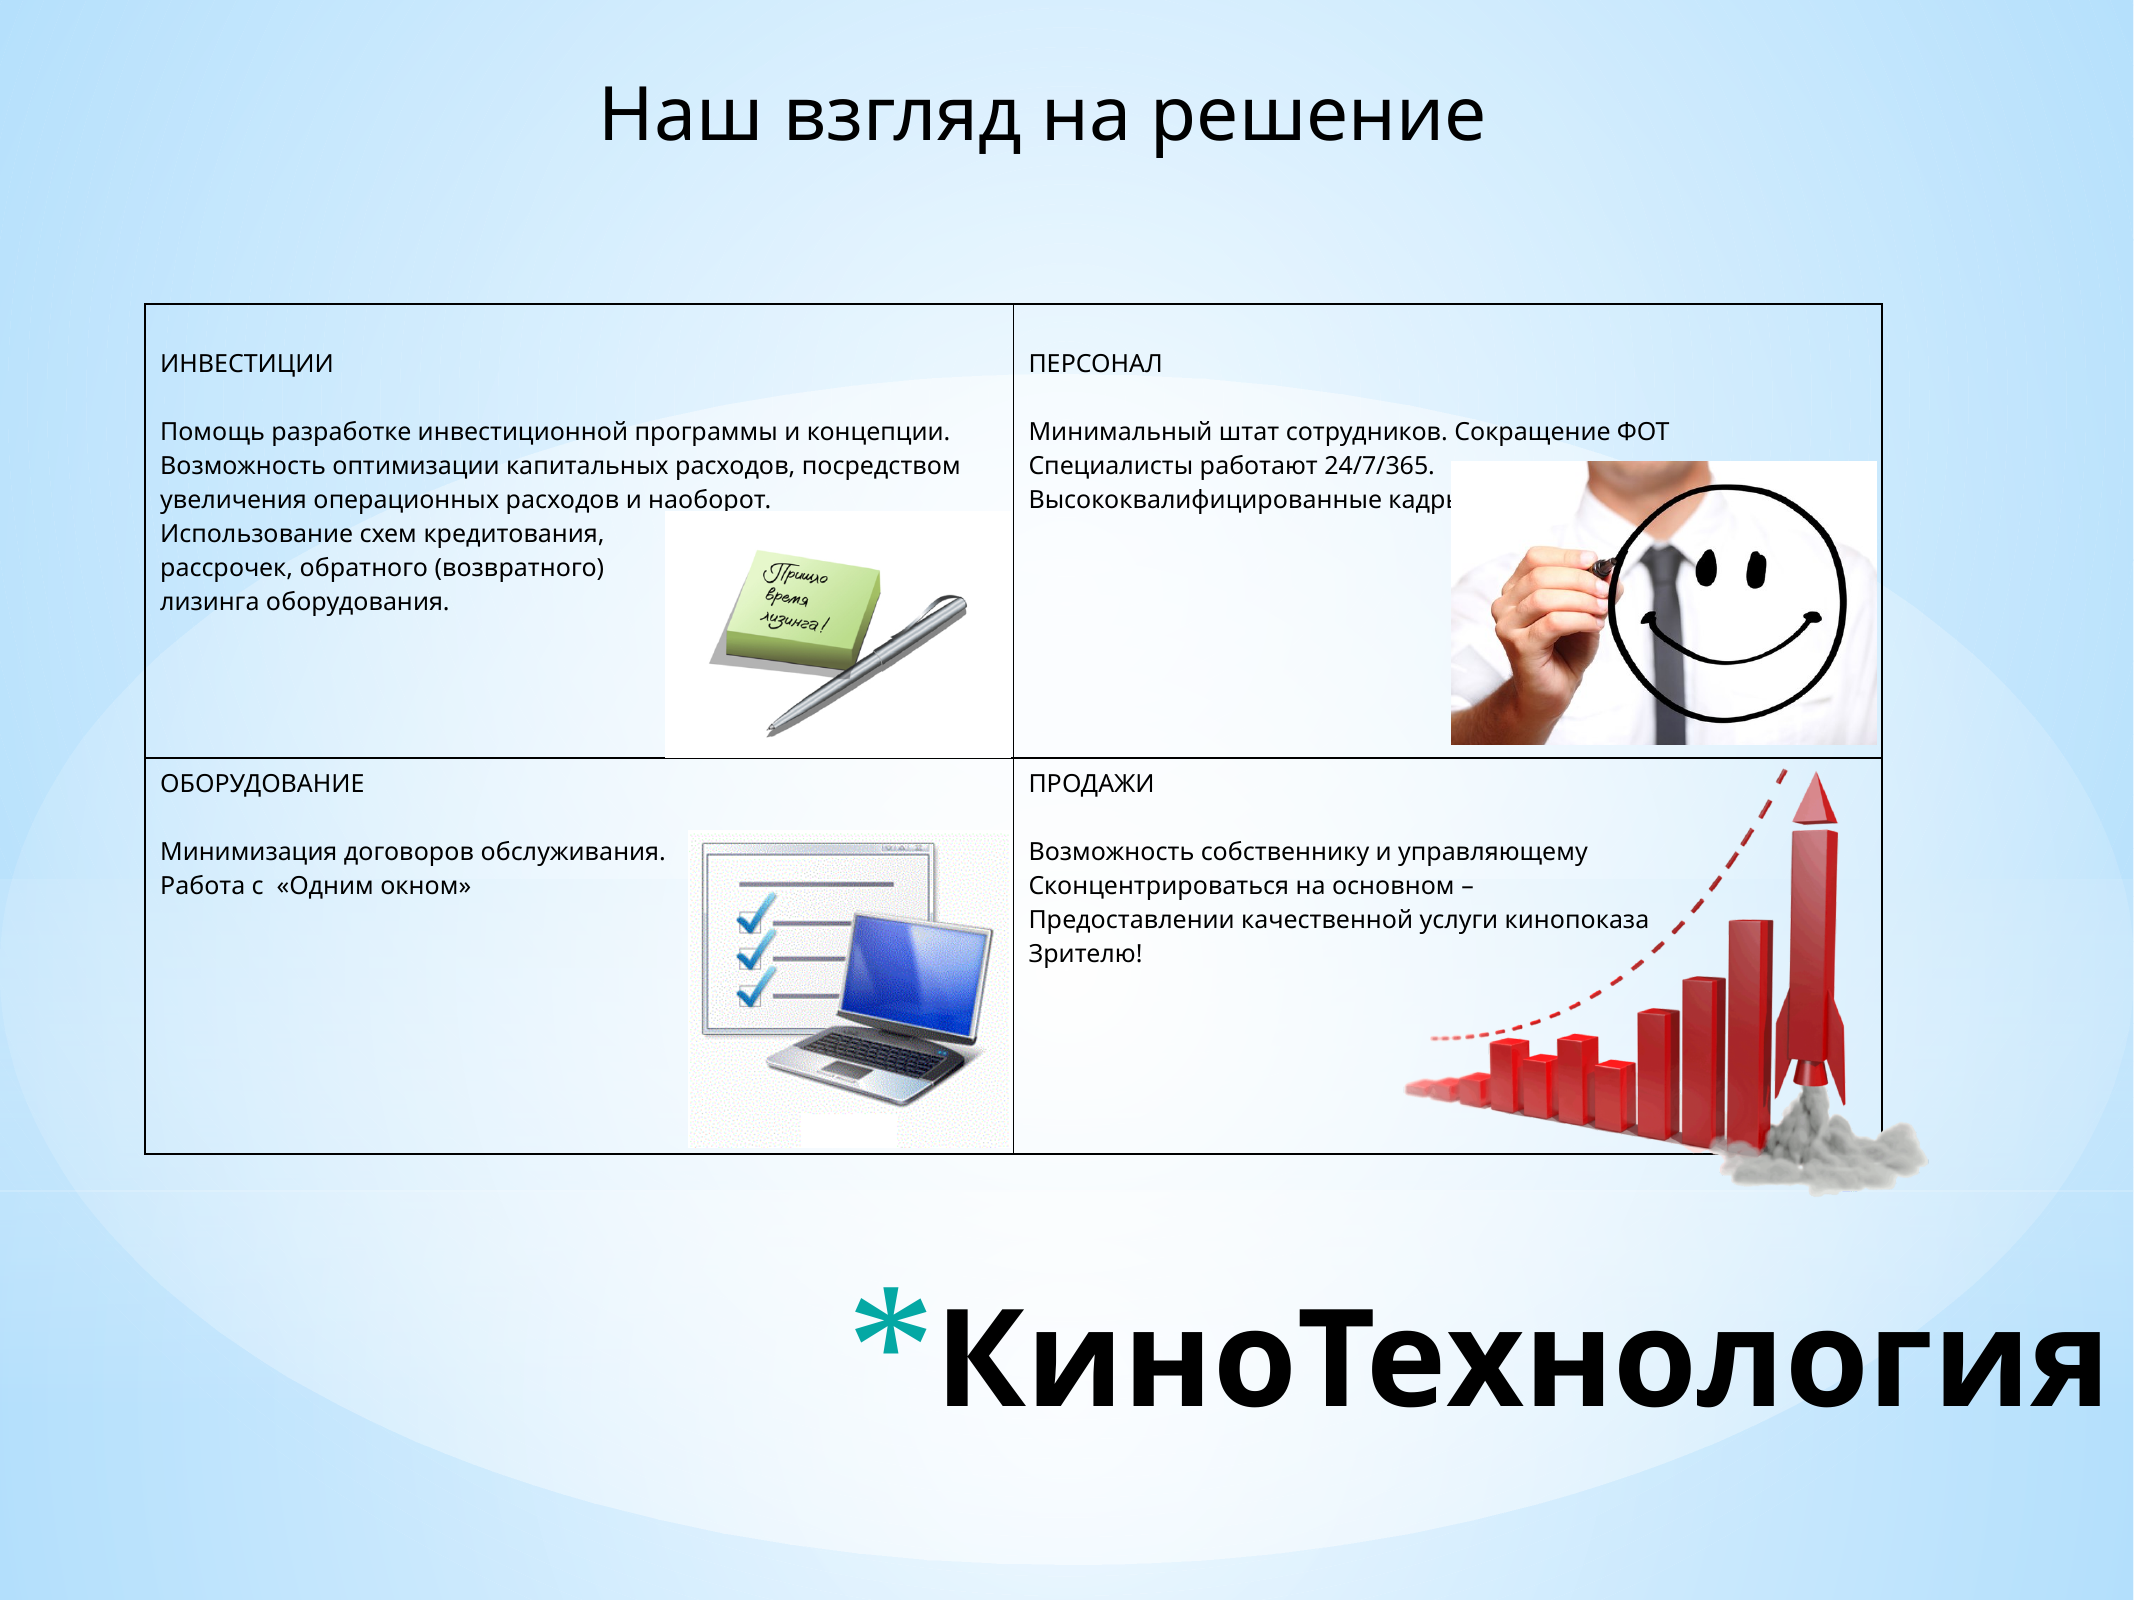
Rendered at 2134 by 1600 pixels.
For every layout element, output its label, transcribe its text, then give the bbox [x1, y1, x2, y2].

picture [664, 511, 1011, 758]
text_box Наш взгляд на решение [180, 90, 1906, 154]
table_header ИНВЕСТИЦИИ Помощь разработке инвестиционной программы и концепции. Возможность оптимизации капитальных расходов, посредством увеличения операционных расходов и наоборот. Использование схем кредитования, рассрочек, обратного (возвратного) лизинга оборудования. [146, 305, 1013, 757]
table_cell ОБОРУДОВАНИЕ Минимизация договоров обслуживания. Работа с «Одним окном» [146, 759, 1013, 1153]
table_header ПЕРСОНАЛ Минимальный штат сотрудников. Сокращение ФОТ Специалисты работают 24/7/365. Высококвалифицированные кадры [1014, 305, 1881, 757]
picture [1385, 460, 1942, 1250]
table_cell ПРОДАЖИ Возможность собственнику и управляющему Сконцентрироваться на основном – Предоставлении качественной услуги кинопоказа Зрителю! [1014, 759, 1379, 1153]
text_box КиноТехнология [558, 1260, 2134, 1600]
picture [688, 830, 1011, 1148]
